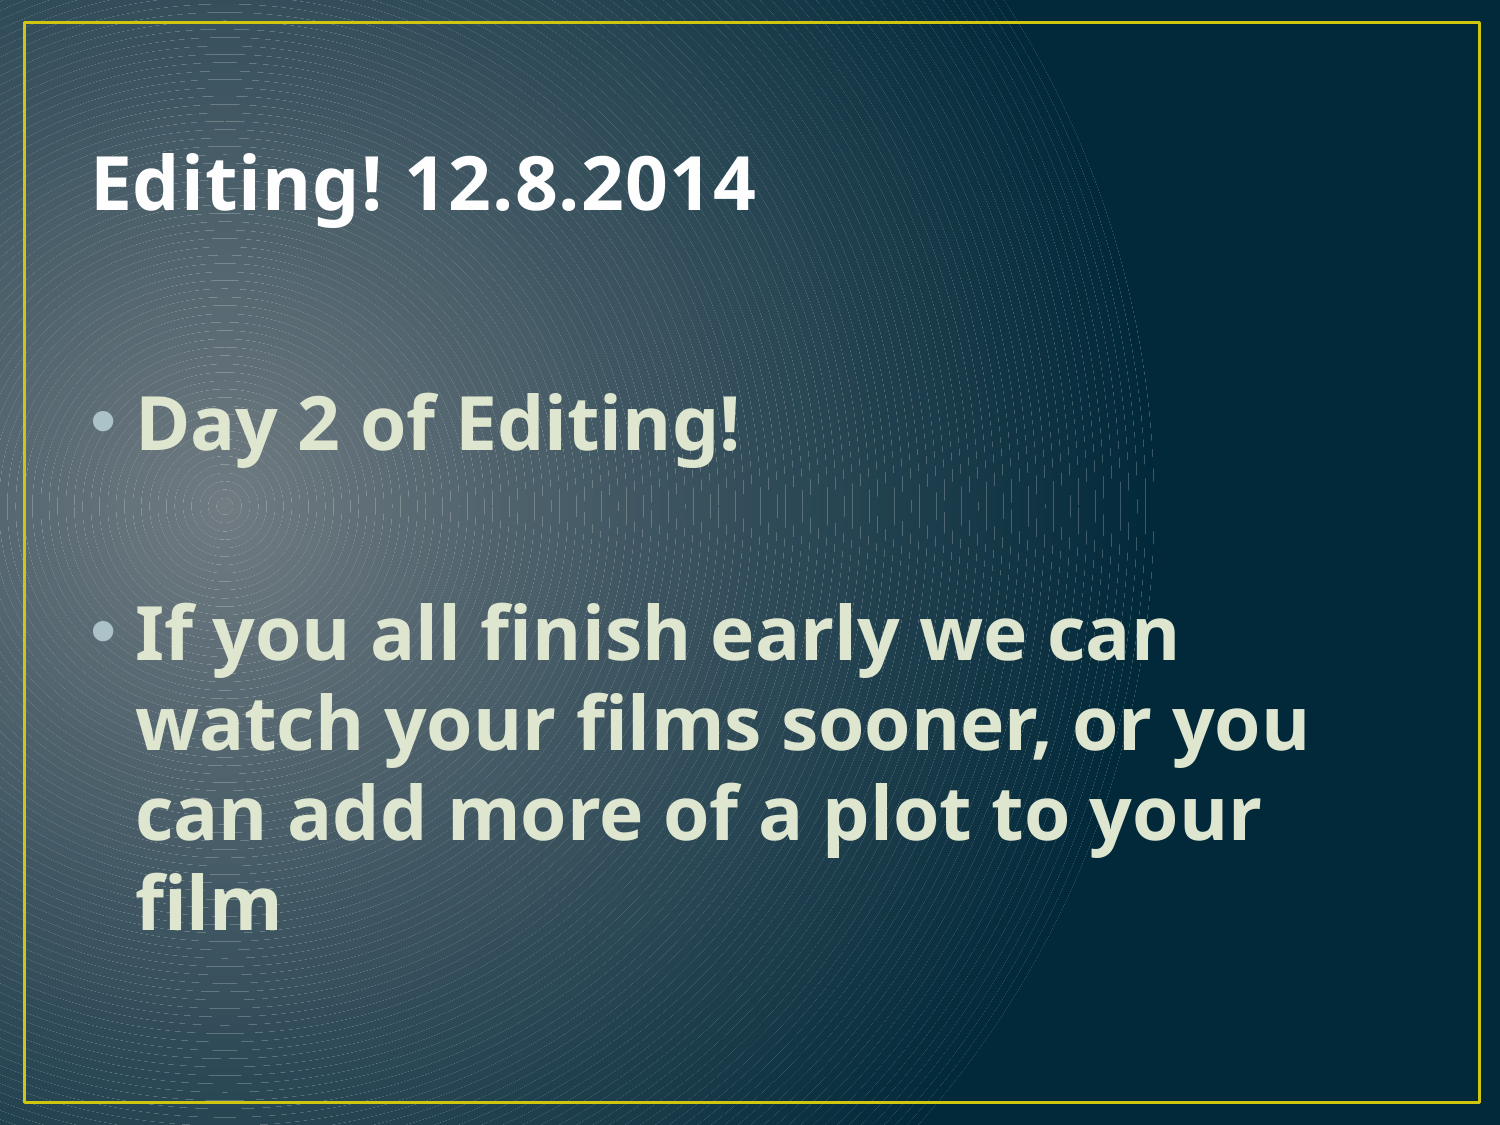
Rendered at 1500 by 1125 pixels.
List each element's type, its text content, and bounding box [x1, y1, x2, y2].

list Day 2 of Editing! If you all finish early we can watch your films sooner, or you can add more of a plot to your film [75, 262, 1425, 1005]
title Editing! 12.8.2014 [75, 45, 1425, 233]
